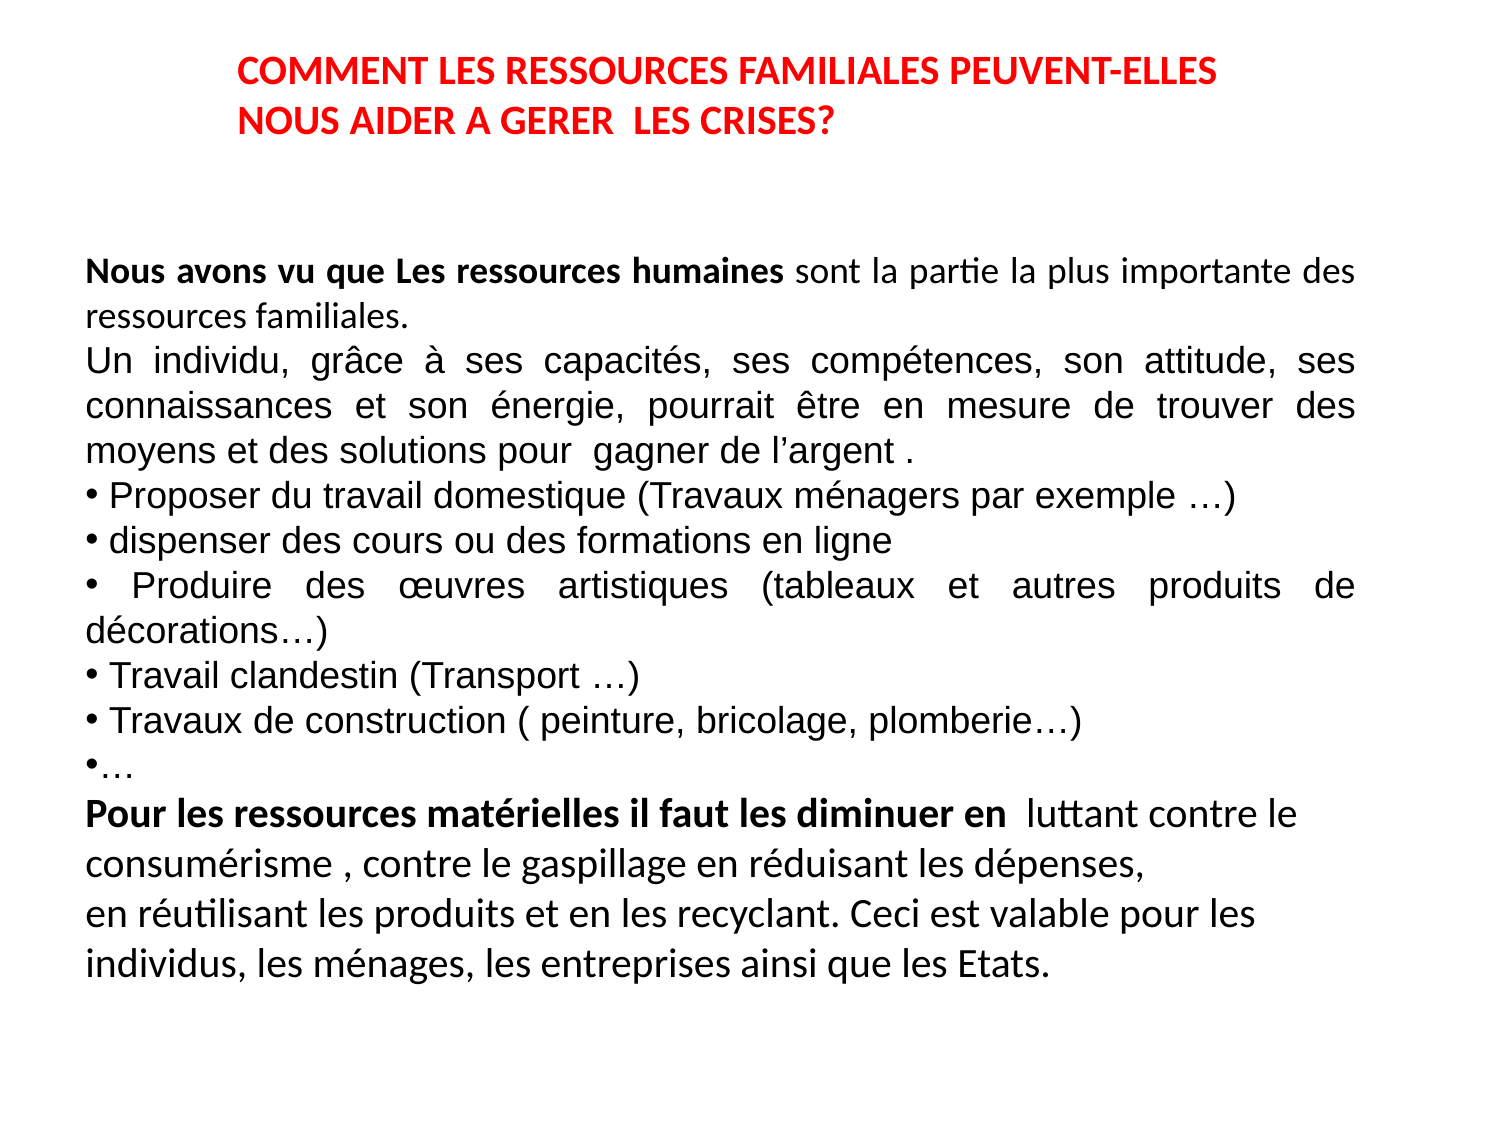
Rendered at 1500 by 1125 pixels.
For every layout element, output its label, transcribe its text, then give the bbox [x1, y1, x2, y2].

text_box COMMENT LES RESSOURCES FAMILIALES PEUVENT-ELLES NOUS AIDER A GERER LES CRISES? [222, 35, 1236, 150]
text_box Nous avons vu que Les ressources humaines sont la partie la plus importante des ressources familiales. Un individu, grâce à ses capacités, ses compétences, son attitude, ses connaissances et son énergie, pourrait être en mesure de trouver des moyens et des solutions pour gagner de l’argent . Proposer du travail domestique (Travaux ménagers par exemple …) dispenser des cours ou des formations en ligne Produire des œuvres artistiques (tableaux et autres produits de décorations…) Travail clandestin (Transport …) Travaux de construction ( peinture, bricolage, plomberie…) … Pour les ressources matérielles il faut les diminuer en luttant contre le consumérisme , contre le gaspillage en réduisant les dépenses, en réutilisant les produits et en les recyclant. Ceci est valable pour les individus, les ménages, les entreprises ainsi que les Etats. [70, 238, 1372, 1054]
